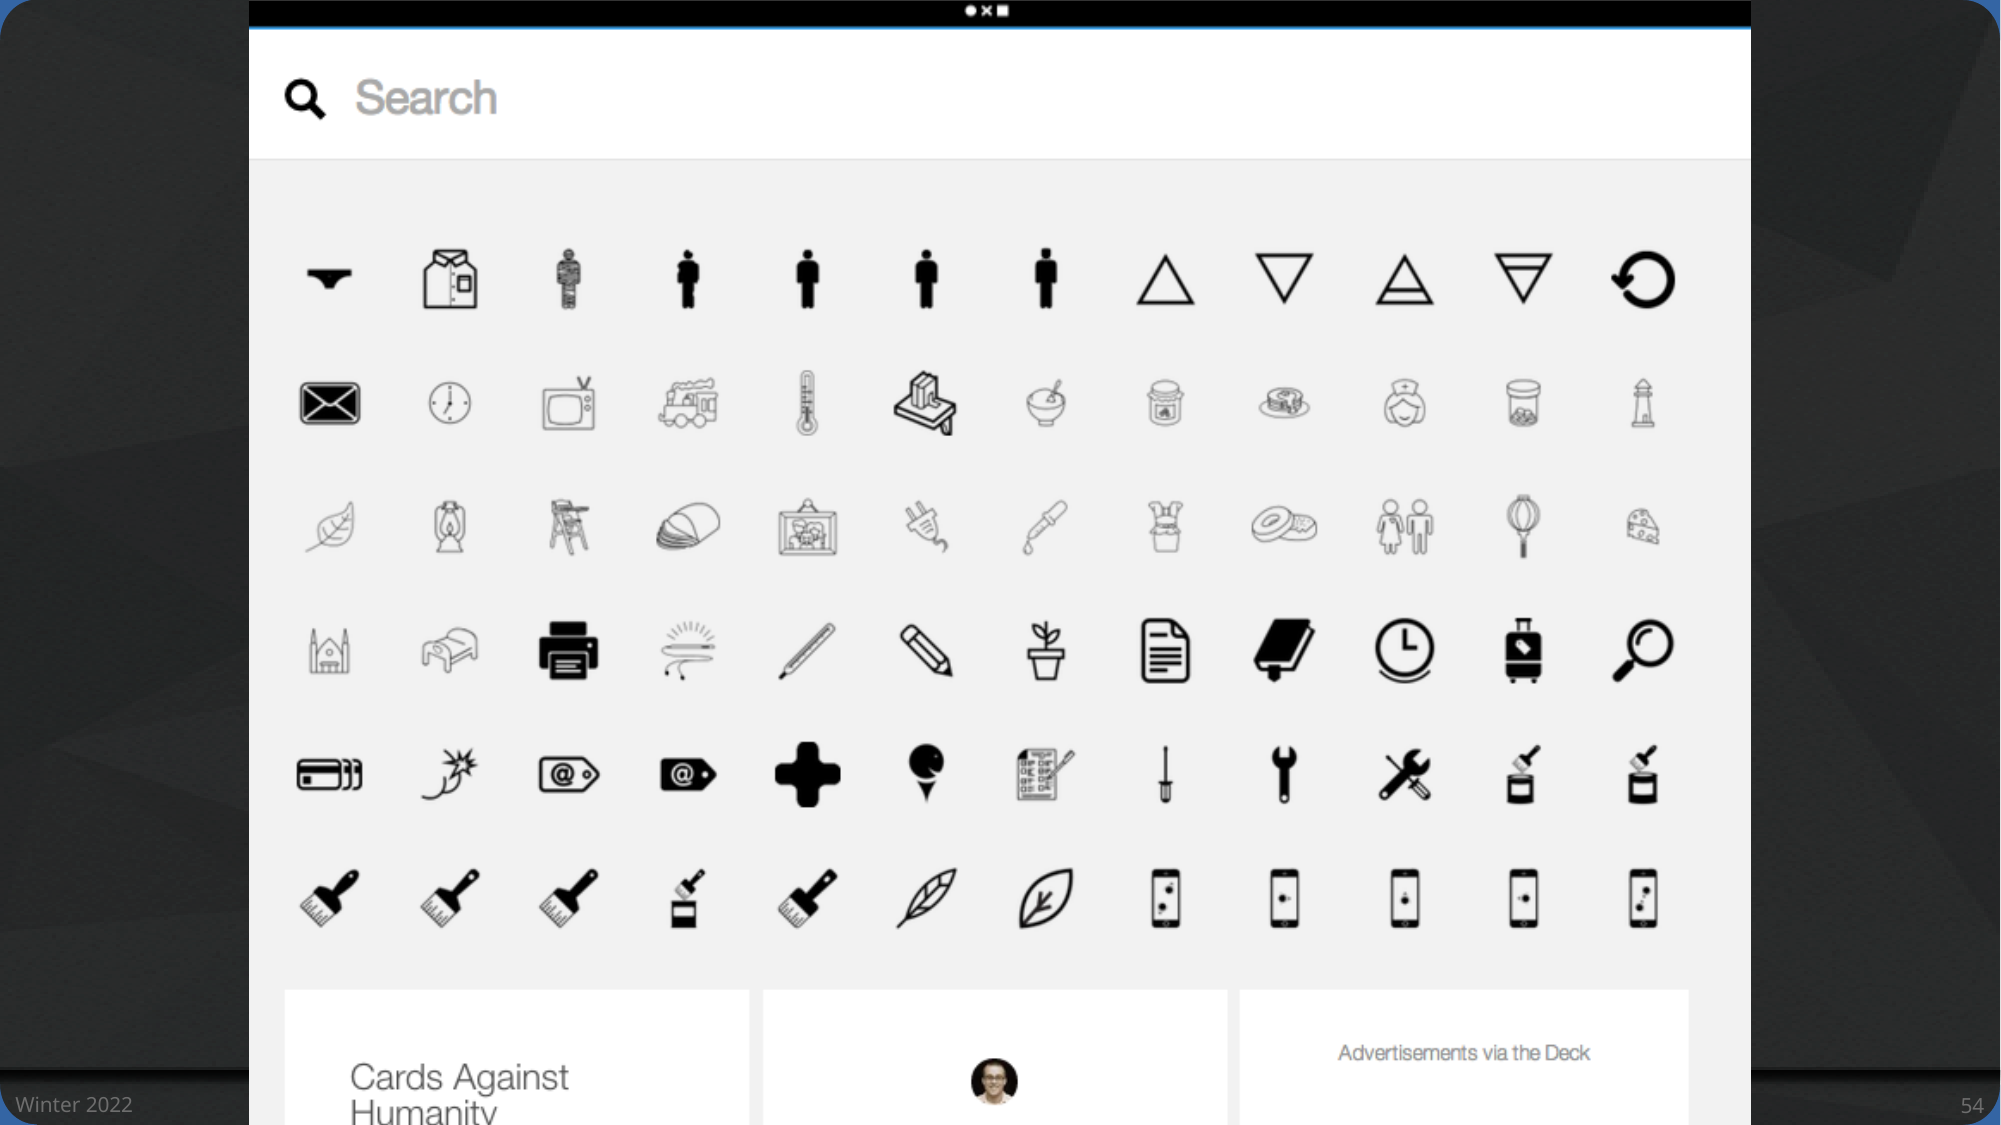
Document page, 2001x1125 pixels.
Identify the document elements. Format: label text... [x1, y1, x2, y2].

picture [0, 0, 2001, 1125]
slide_number Winter 2022 [0, 1083, 244, 1125]
slide_number 54 [1782, 1085, 2000, 1125]
